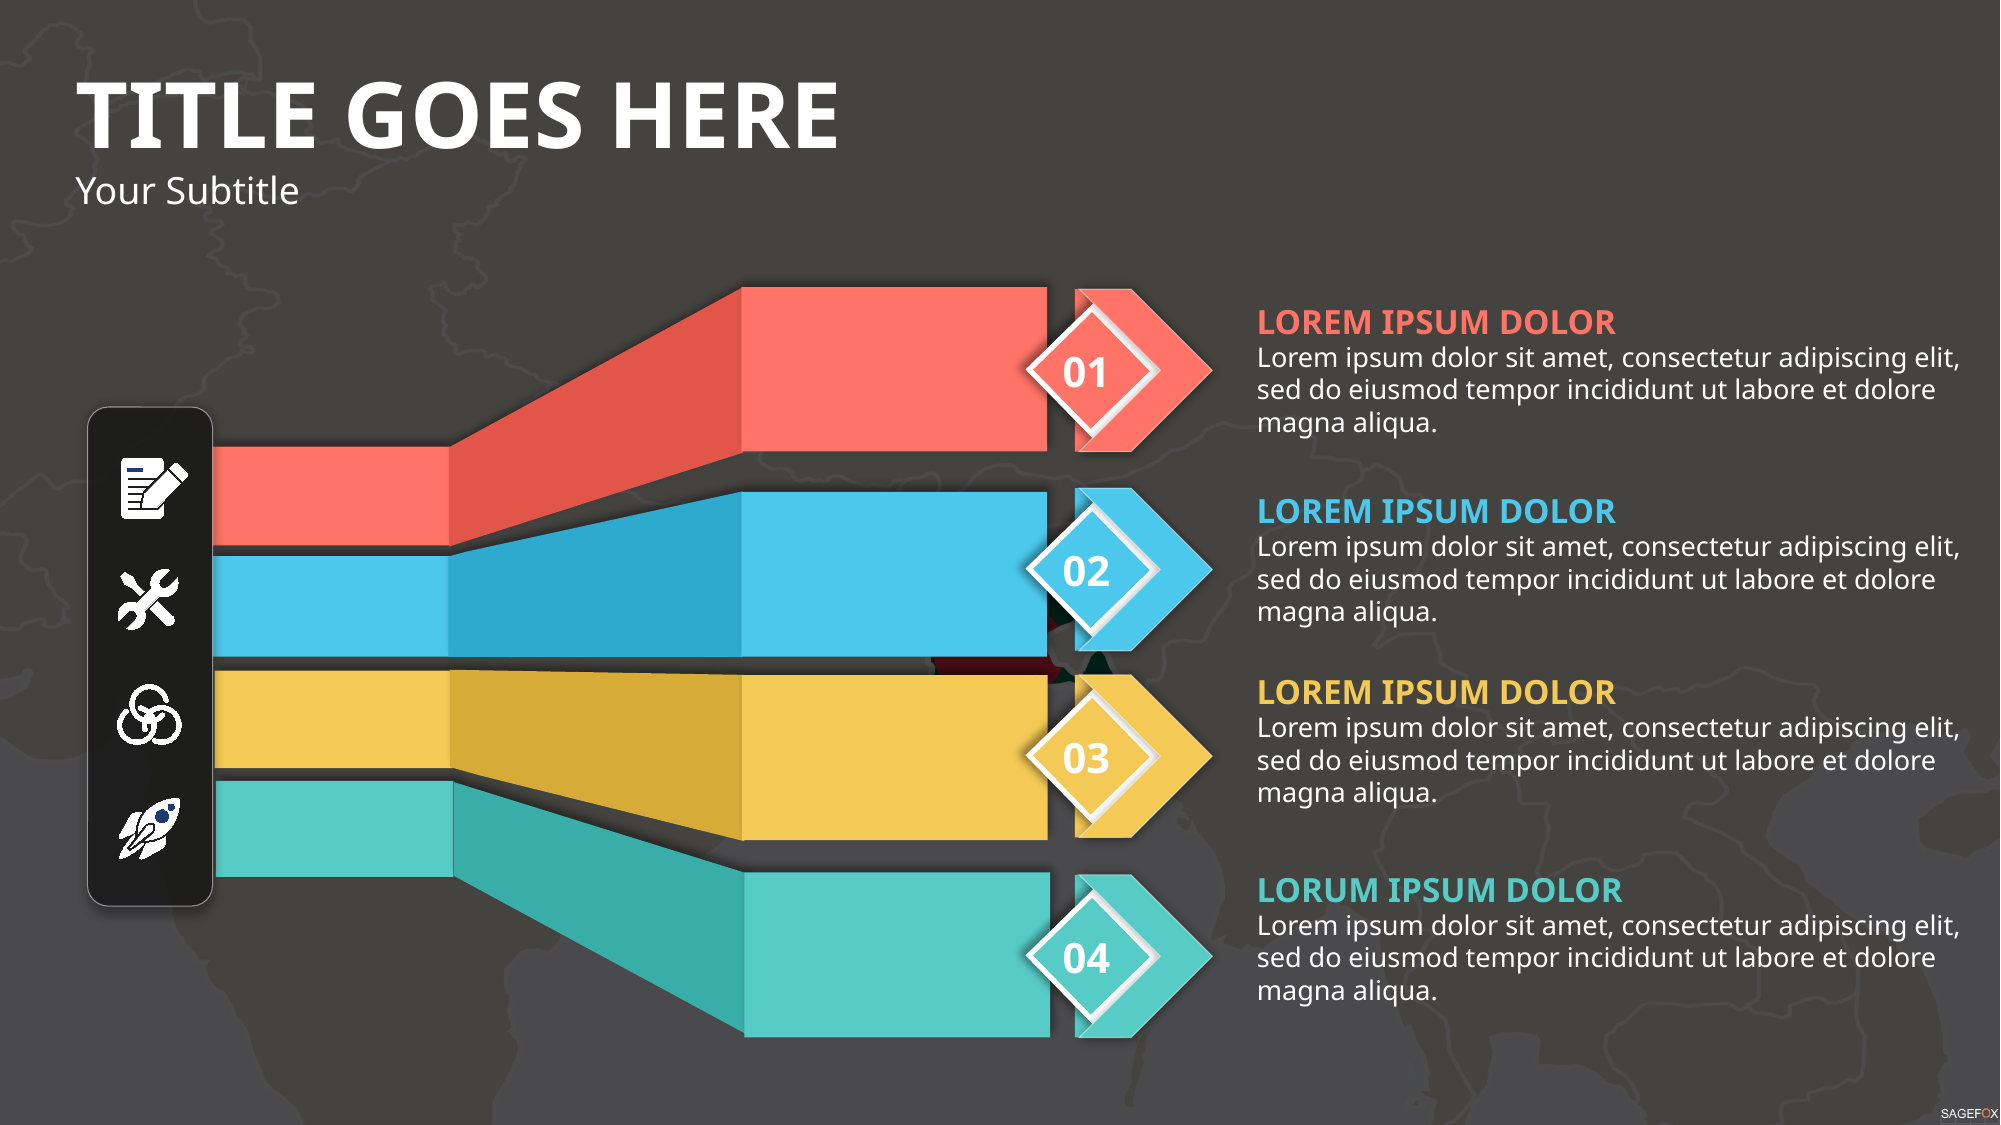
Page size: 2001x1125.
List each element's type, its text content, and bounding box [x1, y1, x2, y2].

text_box TITLE GOES HERE Your Subtitle [60, 49, 1036, 220]
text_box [1047, 874, 1213, 1038]
text_box [447, 491, 744, 659]
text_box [1047, 488, 1213, 651]
text_box [448, 288, 745, 548]
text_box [119, 798, 180, 860]
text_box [1242, 664, 1987, 817]
text_box [740, 491, 1048, 658]
text_box [222, 780, 453, 878]
text_box [449, 668, 746, 843]
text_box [1242, 861, 1987, 1015]
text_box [118, 569, 179, 630]
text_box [1047, 674, 1213, 838]
text_box [86, 405, 214, 908]
text_box [743, 871, 1051, 1038]
text_box [222, 555, 447, 658]
text_box [452, 780, 743, 1034]
text_box [740, 286, 1048, 452]
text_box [1242, 293, 1987, 447]
text_box [117, 684, 182, 745]
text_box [121, 458, 188, 519]
text_box [222, 445, 448, 545]
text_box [1242, 483, 1987, 636]
text_box [222, 670, 449, 769]
picture [0, 0, 2001, 1125]
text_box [1047, 289, 1213, 452]
text_box [741, 674, 1049, 841]
